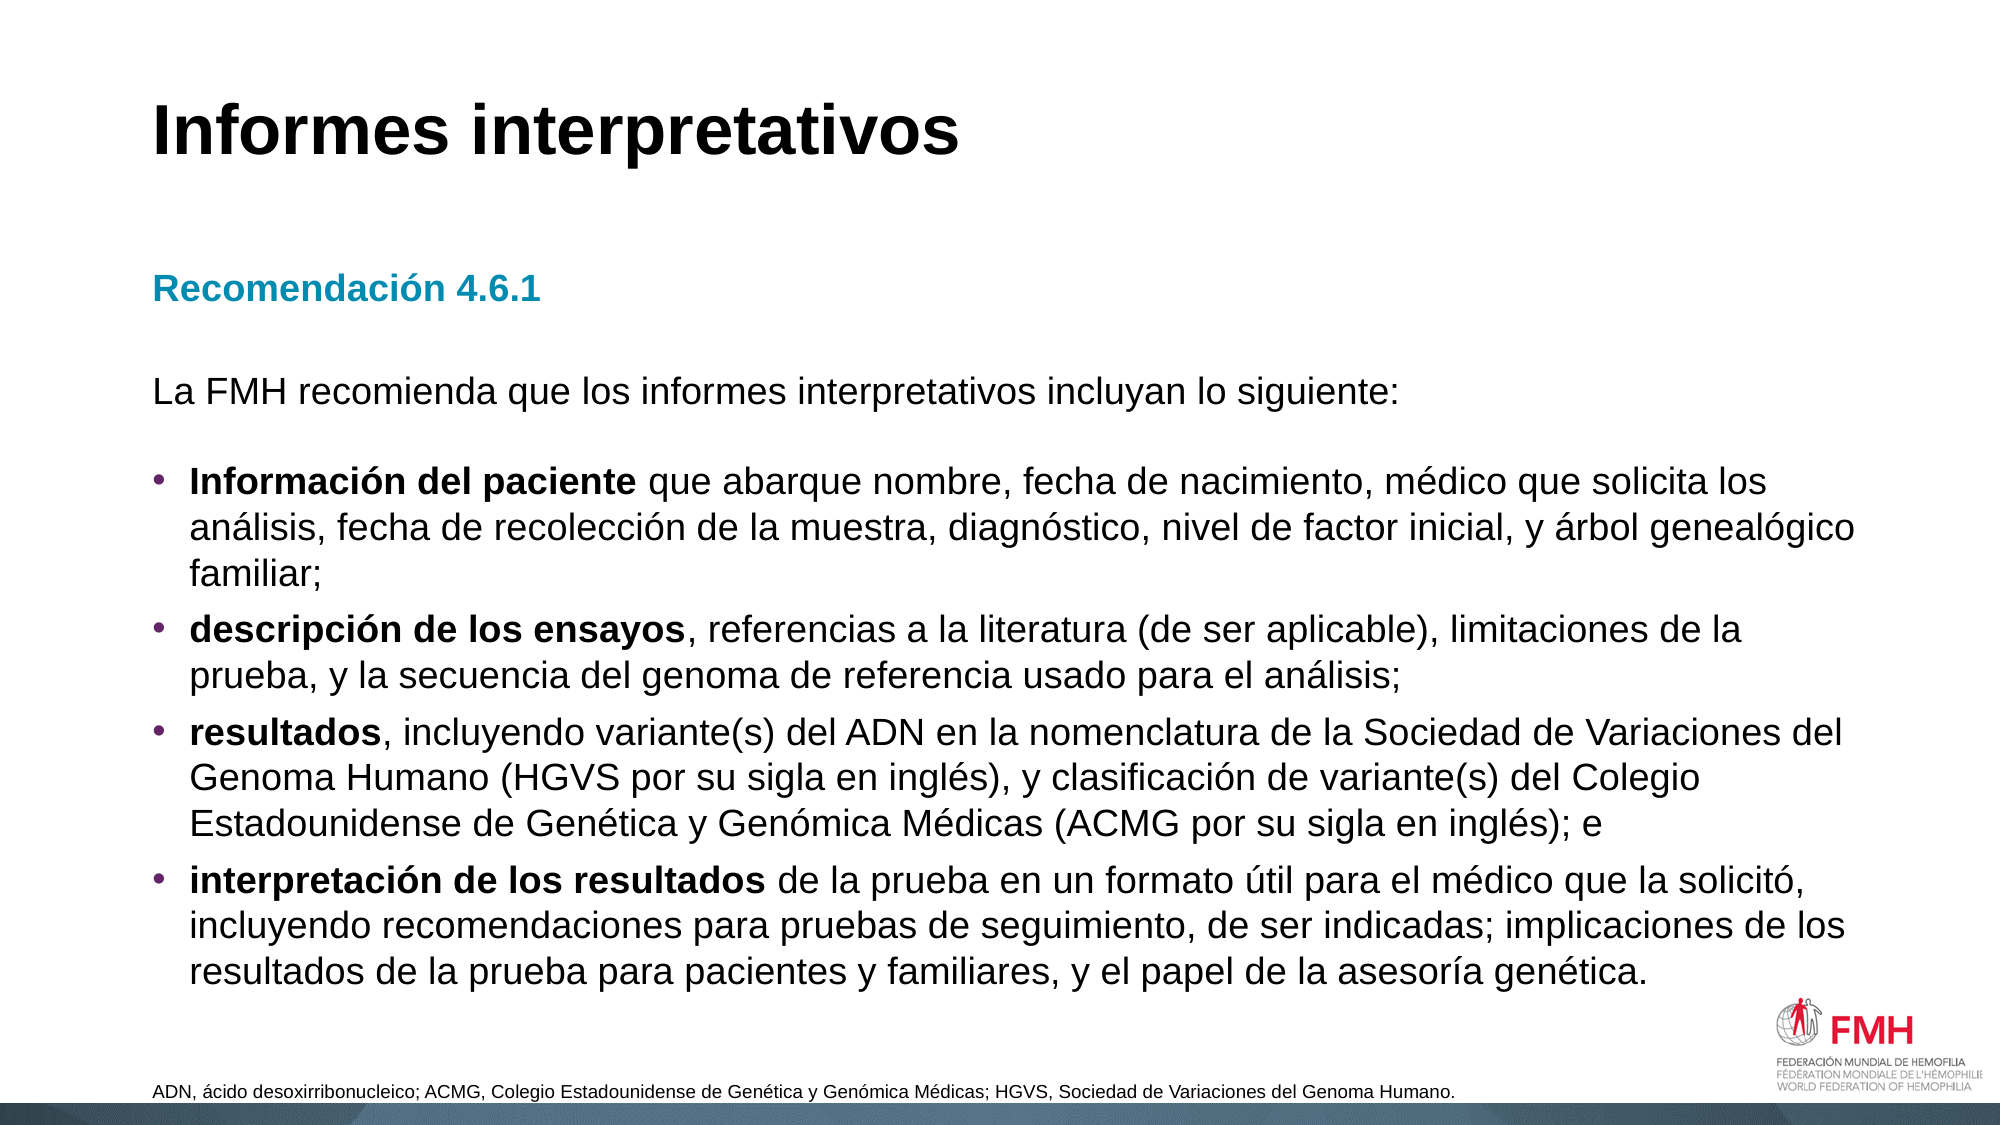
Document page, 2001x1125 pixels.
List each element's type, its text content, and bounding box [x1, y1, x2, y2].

list Recomendación 4.6.1 La FMH recomienda que los informes interpretativos incluyan lo siguiente: Información del paciente que abarque nombre, fecha de nacimiento, médico que solicita los análisis, fecha de recolección de la muestra, diagnóstico, nivel de factor inicial, y árbol genealógico familiar; descripción de los ensayos, referencias a la literatura (de ser aplicable), limitaciones de la prueba, y la secuencia del genoma de referencia usado para el análisis; resultados, incluyendo variante(s) del ADN en la nomenclatura de la Sociedad de Variaciones del Genoma Humano (HGVS por su sigla en inglés), y clasificación de variante(s) del Colegio Estadounidense de Genética y Genómica Médicas (ACMG por su sigla en inglés); e interpretación de los resultados de la prueba en un formato útil para el médico que la solicitó, incluyendo recomendaciones para pruebas de seguimiento, de ser indicadas; implicaciones de los resultados de la prueba para pacientes y familiares, y el papel de la asesoría genética. [137, 256, 1886, 1014]
list ADN, ácido desoxirribonucleico; ACMG, Colegio Estadounidense de Genética y Genómica Médicas; HGVS, Sociedad de Variaciones del Genoma Humano. [137, 1042, 1766, 1103]
picture [1776, 988, 1983, 1097]
title Informes interpretativos [137, 36, 1863, 216]
